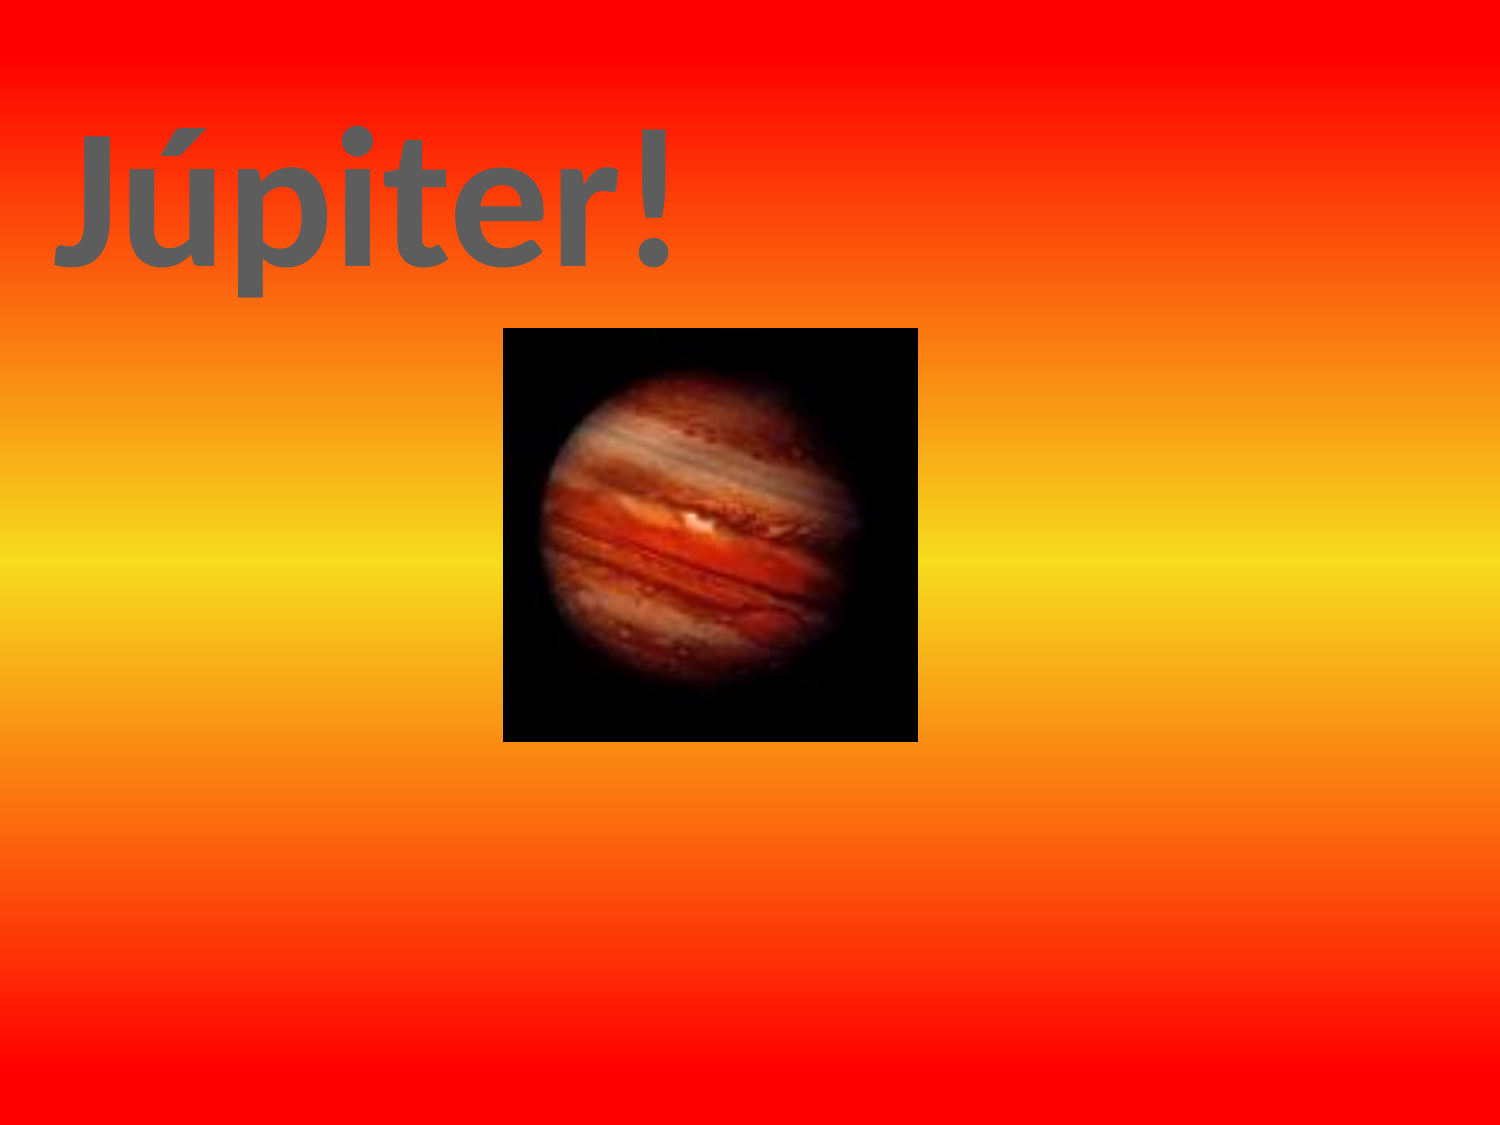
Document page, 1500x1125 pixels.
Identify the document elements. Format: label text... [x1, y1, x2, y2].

picture [503, 327, 918, 742]
text_box Júpiter! [38, 58, 703, 314]
